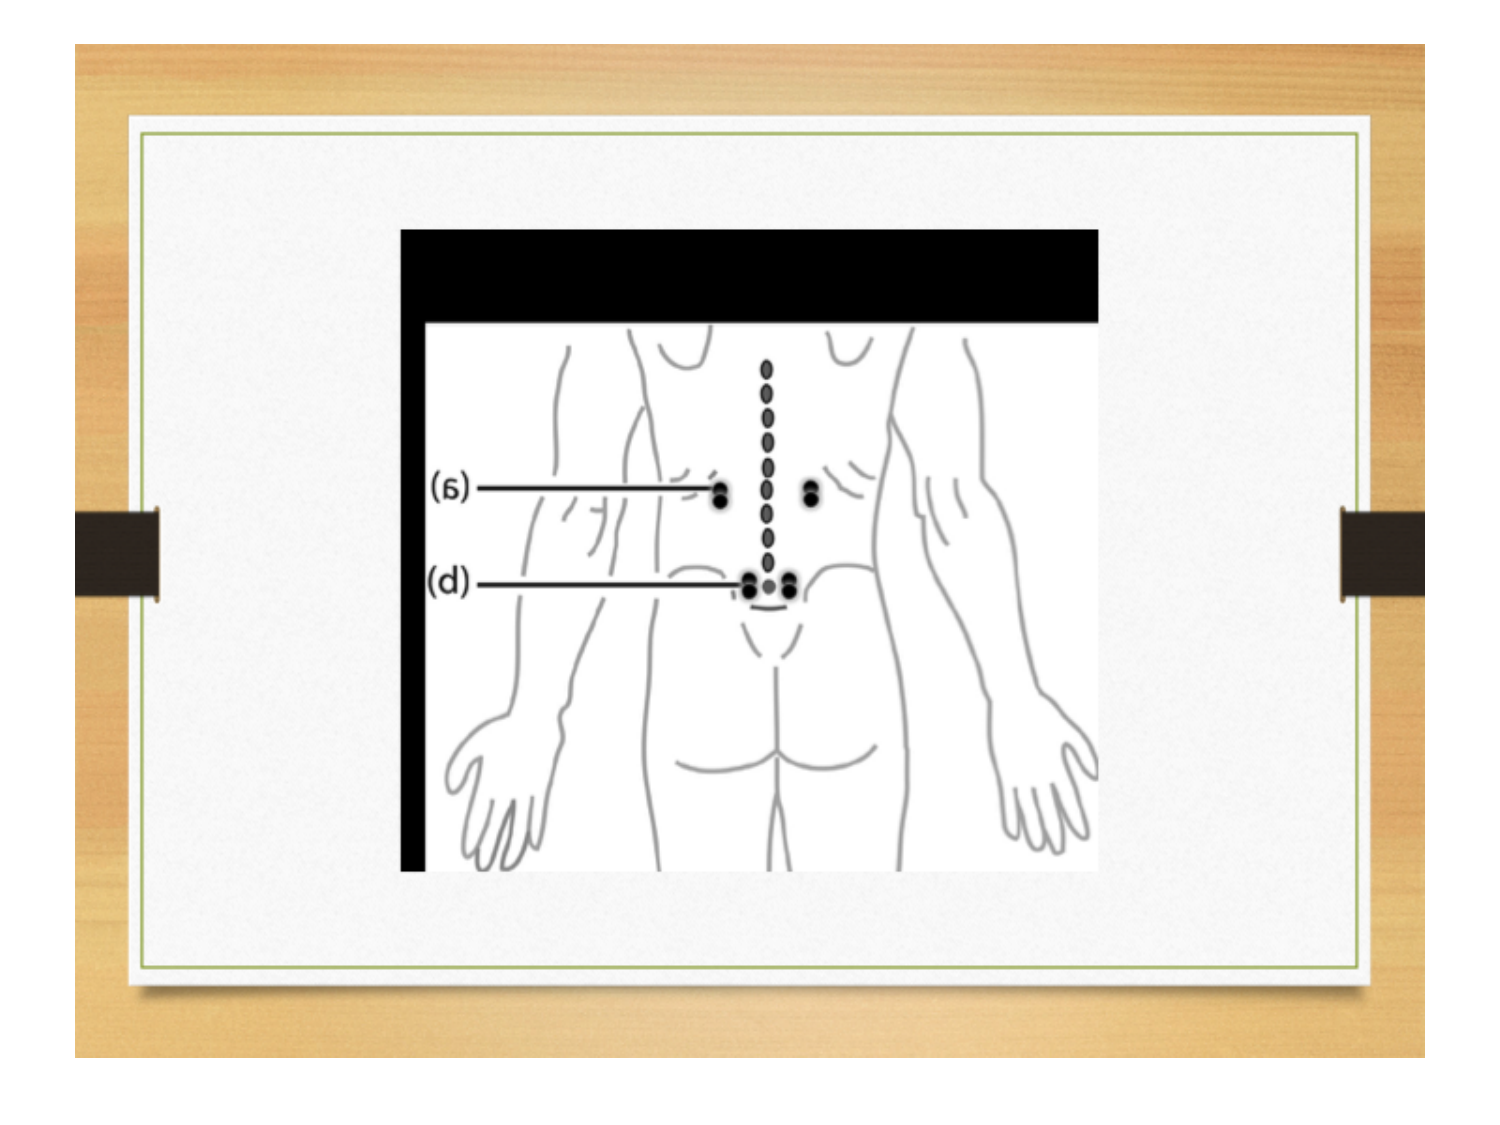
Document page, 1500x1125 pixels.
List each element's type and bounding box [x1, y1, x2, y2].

picture [74, 44, 1426, 1058]
